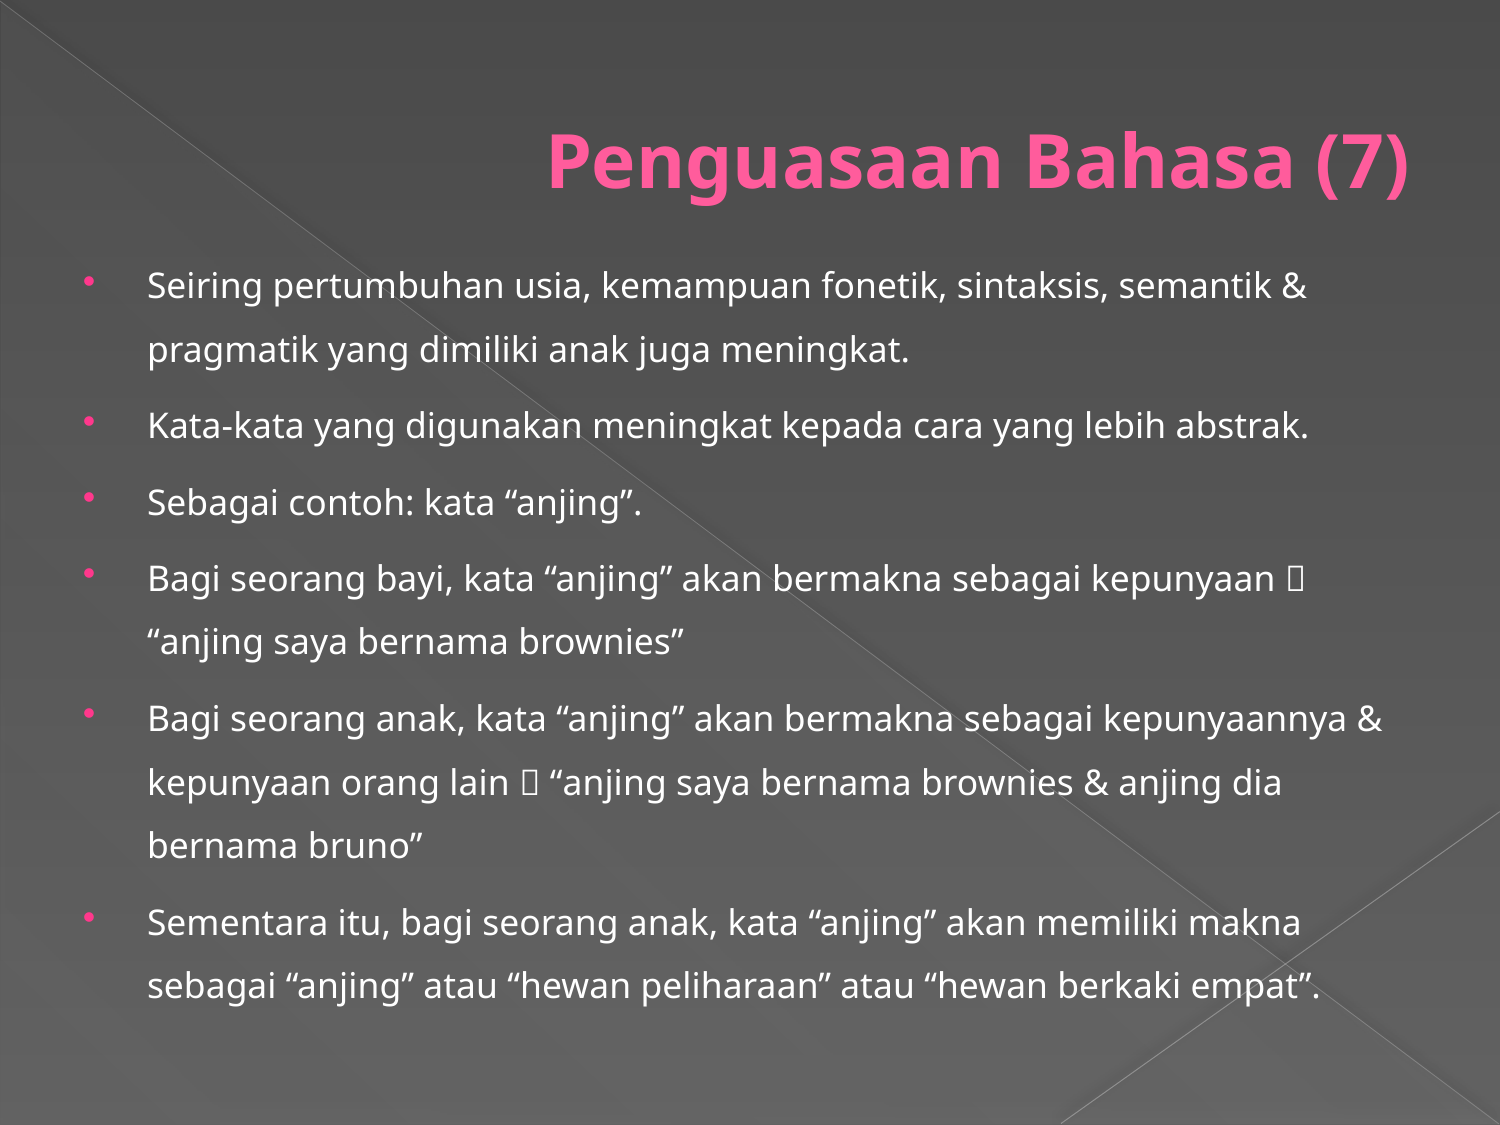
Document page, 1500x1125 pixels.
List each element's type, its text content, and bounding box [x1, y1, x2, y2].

list Seiring pertumbuhan usia, kemampuan fonetik, sintaksis, semantik & pragmatik yang dimiliki anak juga meningkat. Kata-kata yang digunakan meningkat kepada cara yang lebih abstrak. Sebagai contoh: kata “anjing”. Bagi seorang bayi, kata “anjing” akan bermakna sebagai kepunyaan  “anjing saya bernama brownies” Bagi seorang anak, kata “anjing” akan bermakna sebagai kepunyaannya & kepunyaan orang lain  “anjing saya bernama brownies & anjing dia bernama bruno” Sementara itu, bagi seorang anak, kata “anjing” akan memiliki makna sebagai “anjing” atau “hewan peliharaan” atau “hewan berkaki empat”. [58, 234, 1409, 1032]
title Penguasaan Bahasa (7) [75, 43, 1425, 274]
